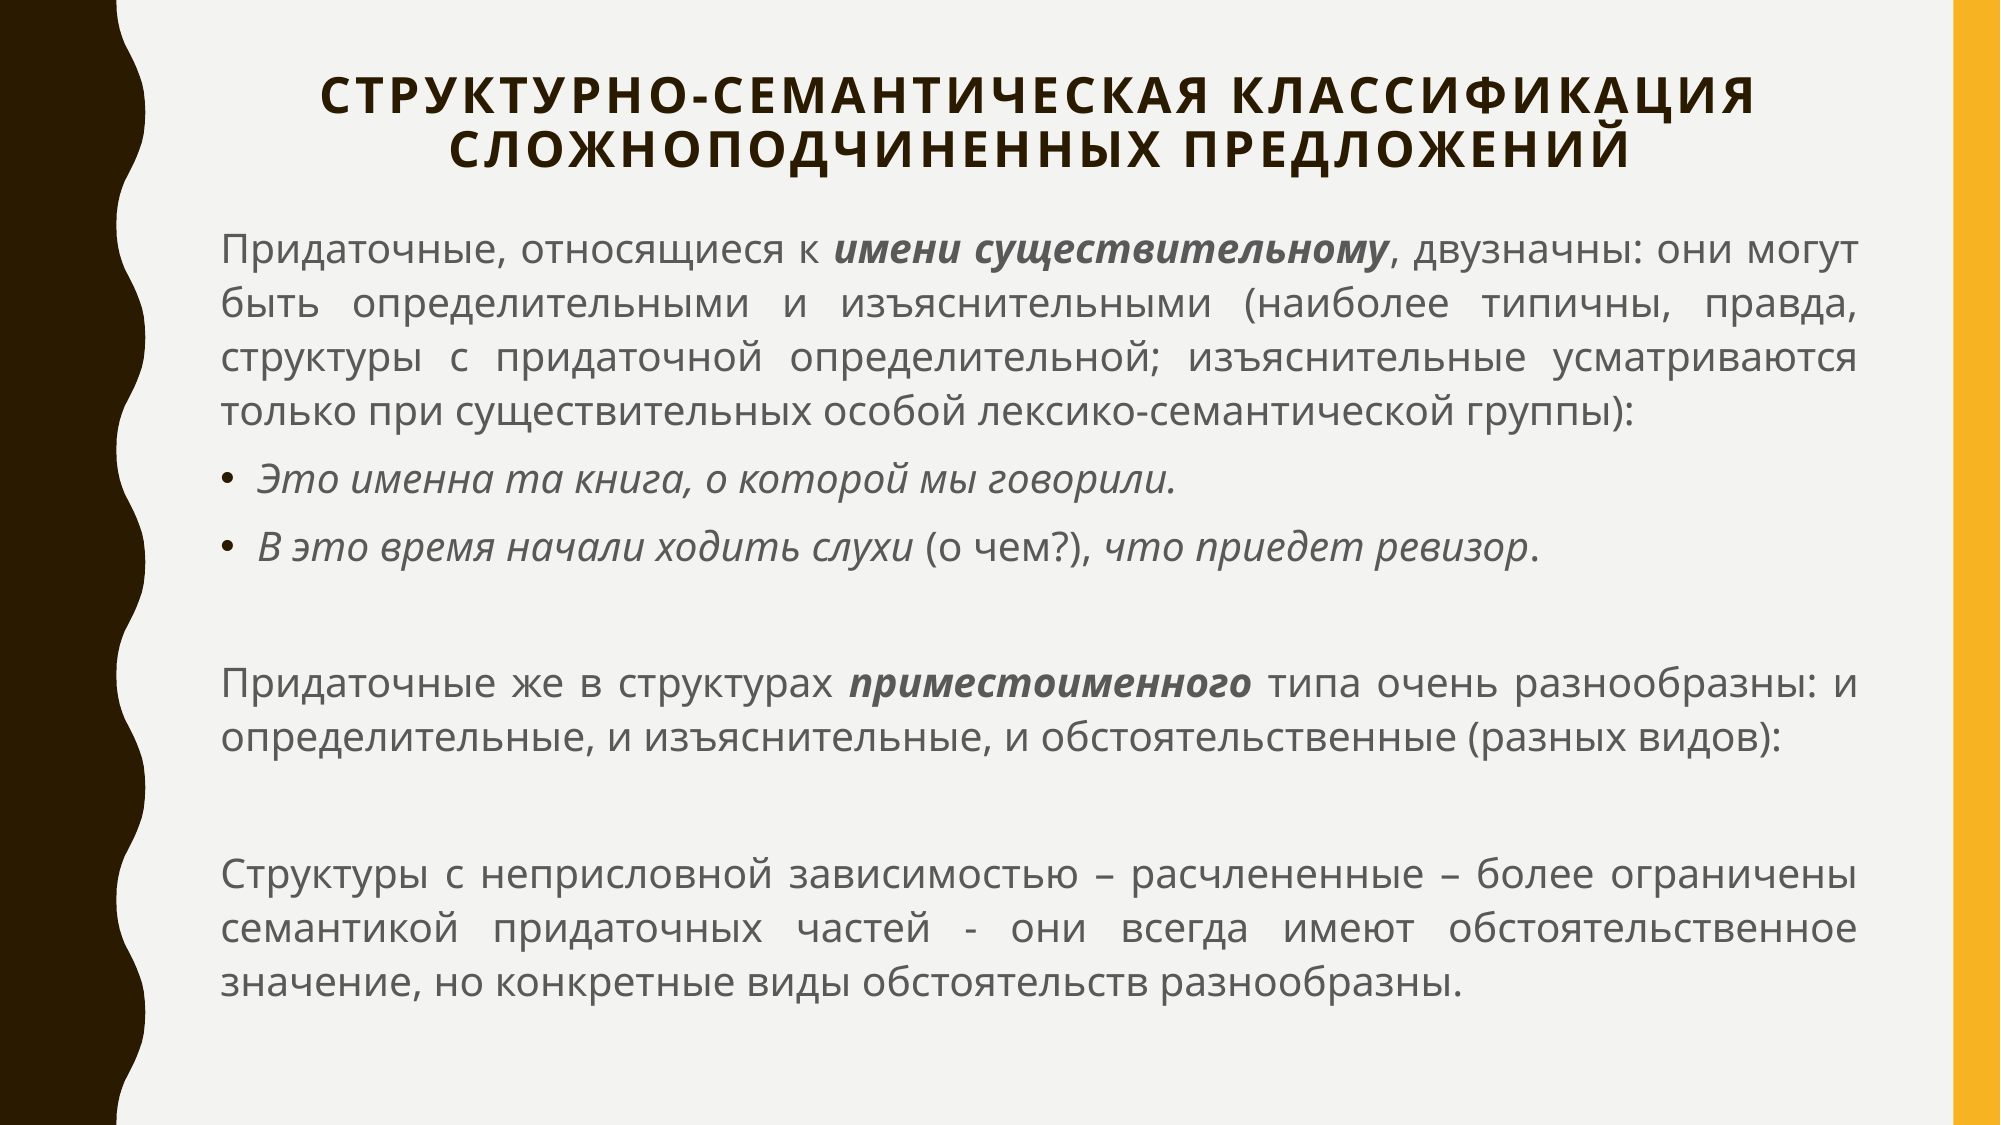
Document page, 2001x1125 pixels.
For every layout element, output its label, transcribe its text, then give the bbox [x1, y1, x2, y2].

list Придаточные, относящиеся к имени существительному, двузначны: они могут быть определительными и изъяснительными (наиболее типичны, правда, структуры с придаточной определительной; изъяснительные усматриваются только при существительных особой лексико-семантической группы): Это именна та книга, о которой мы говорили. В это время начали ходить слухи (о чем?), что приедет ревизор. Придаточные же в структурах приместоименного типа очень разнообразны: и определительные, и изъяснительные, и обстоятельственные (разных видов): Структуры с неприсловной зависимостью – расчлененные – более ограничены семантикой придаточных частей - они всегда имеют обстоятельственное значение, но конкретные виды обстоятельств разнообразны. [205, 210, 1875, 1052]
title Структурно-семантическая классификация сложноподчиненных предложений [205, 62, 1875, 193]
